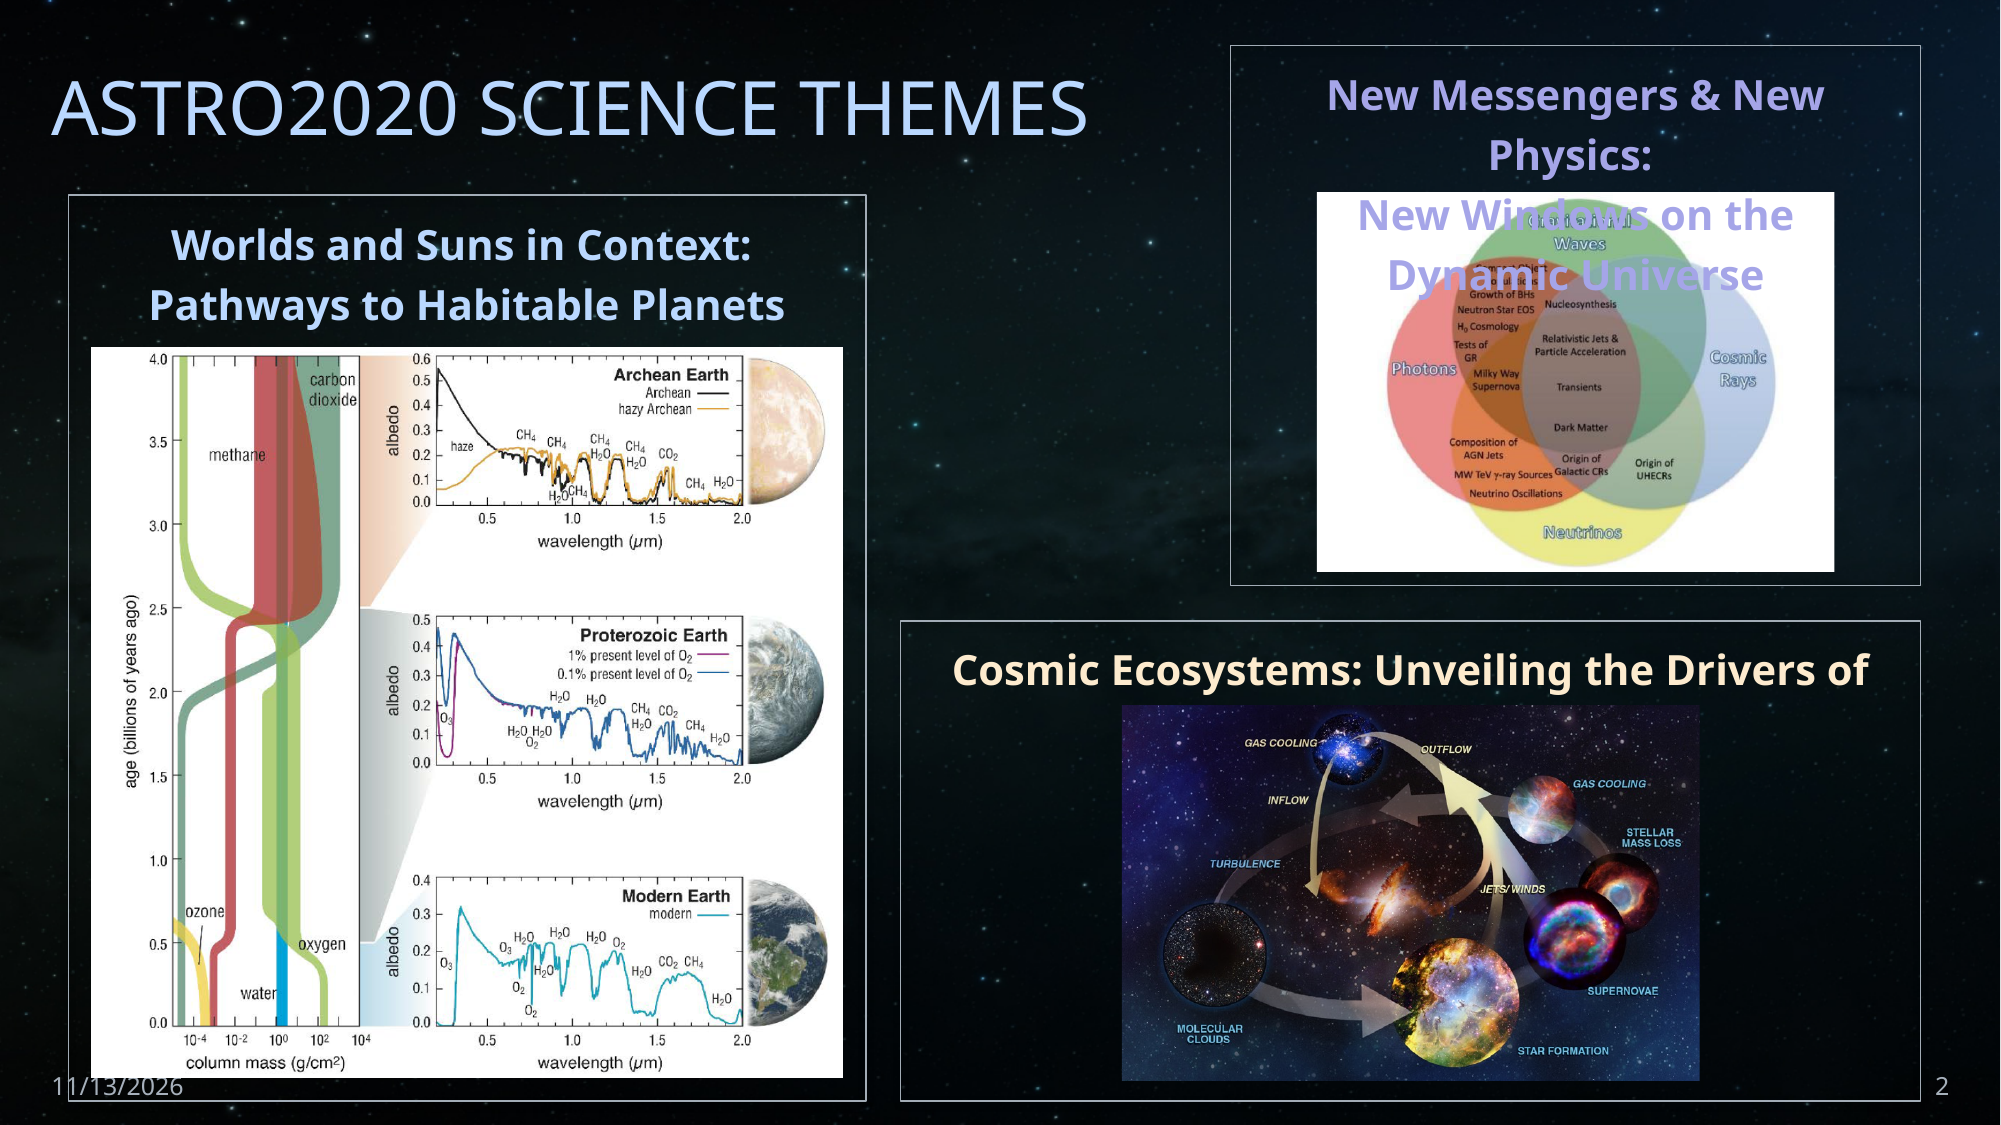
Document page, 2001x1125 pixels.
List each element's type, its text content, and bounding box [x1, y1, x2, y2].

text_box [68, 194, 867, 1102]
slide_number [25, 1065, 68, 1110]
slide_number 2 [1921, 1065, 1975, 1110]
picture [0, 0, 2001, 1125]
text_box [1230, 45, 1921, 586]
title Astro2020 Science Themes [25, 29, 1976, 180]
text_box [900, 620, 1921, 1102]
